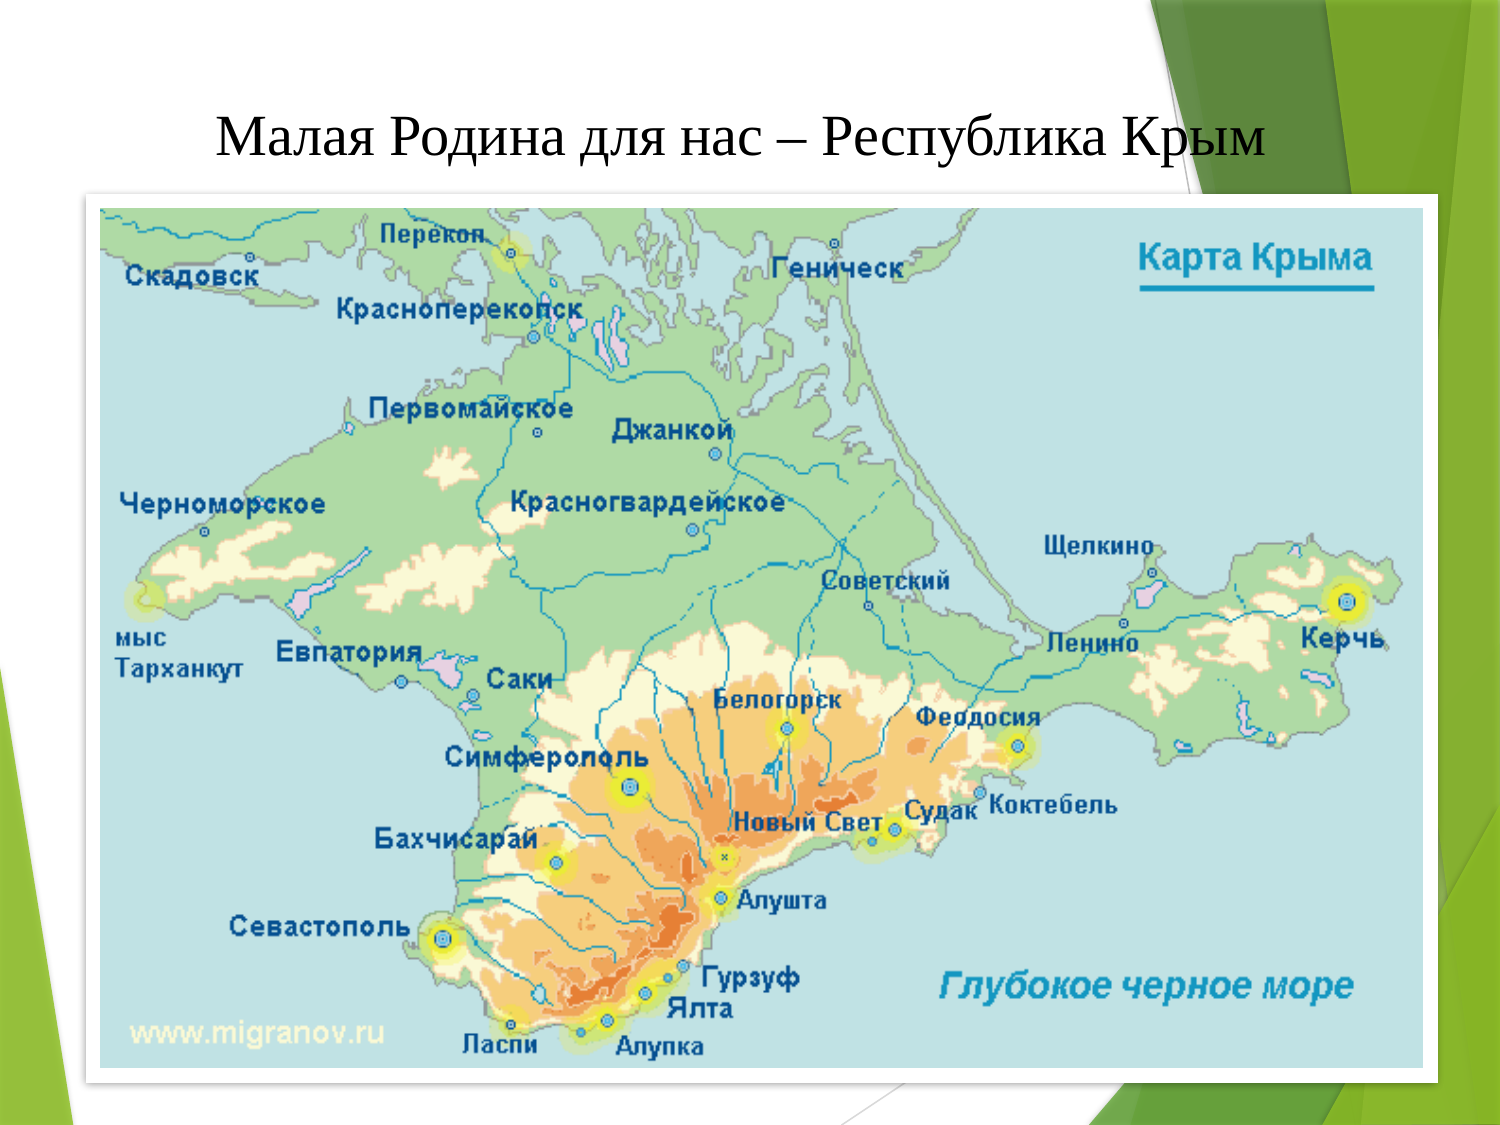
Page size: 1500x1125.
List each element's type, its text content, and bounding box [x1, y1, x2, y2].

text_box Малая Родина для нас – Республика Крым [201, 90, 1282, 175]
picture [99, 207, 1424, 1069]
